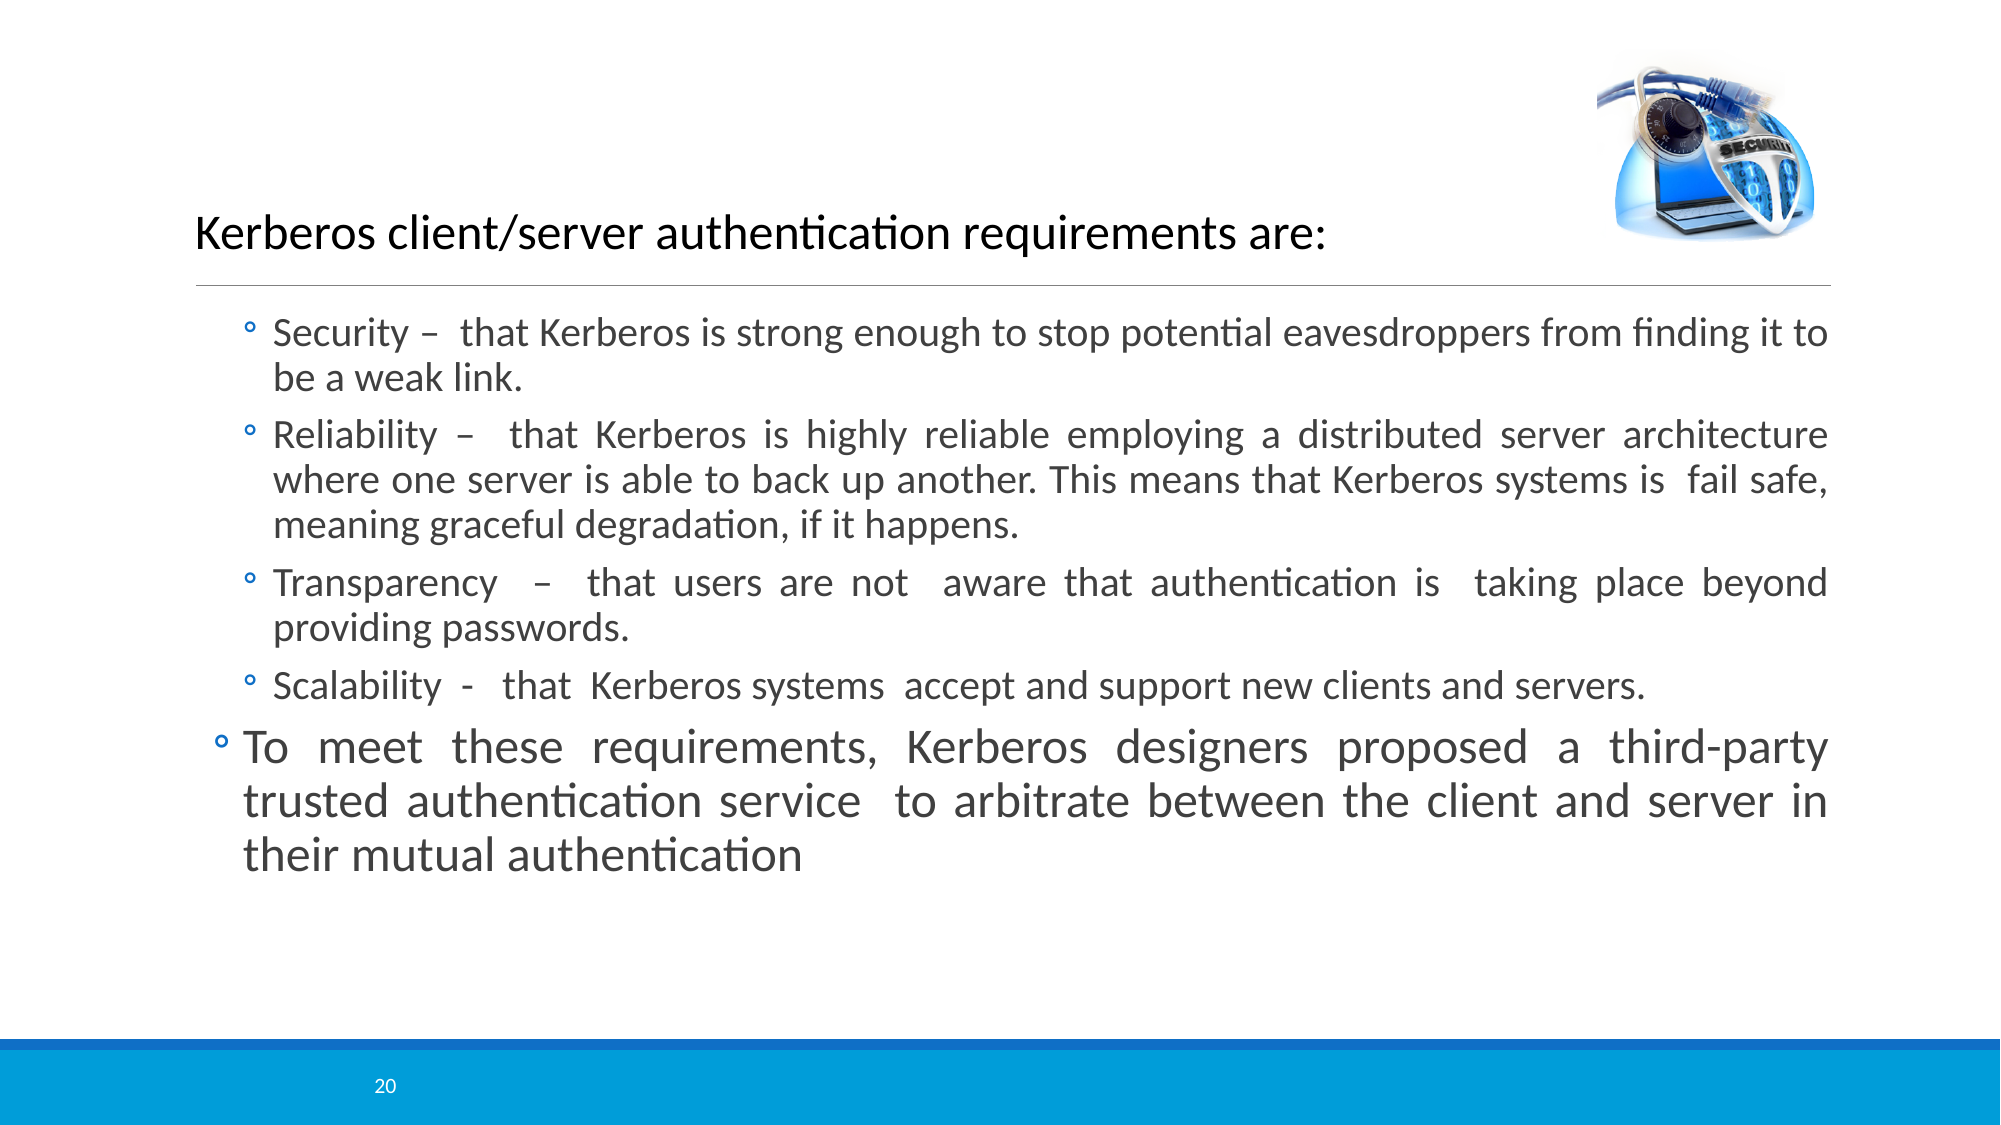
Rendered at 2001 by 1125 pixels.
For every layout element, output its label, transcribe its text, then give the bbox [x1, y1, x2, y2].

list Security – that Kerberos is strong enough to stop potential eavesdroppers from finding it to be a weak link. Reliability – that Kerberos is highly reliable employing a distributed server architecture where one server is able to back up another. This means that Kerberos systems is fail safe, meaning graceful degradation, if it happens. Transparency – that users are not aware that authentication is taking place beyond providing passwords. Scalability - that Kerberos systems accept and support new clients and servers. To meet these requirements, Kerberos designers proposed a third-party trusted authentication service to arbitrate between the client and server in their mutual authentication [180, 302, 1830, 963]
title Kerberos client/server authentication requirements are: [180, 28, 1830, 267]
slide_number 20 [196, 1055, 412, 1115]
